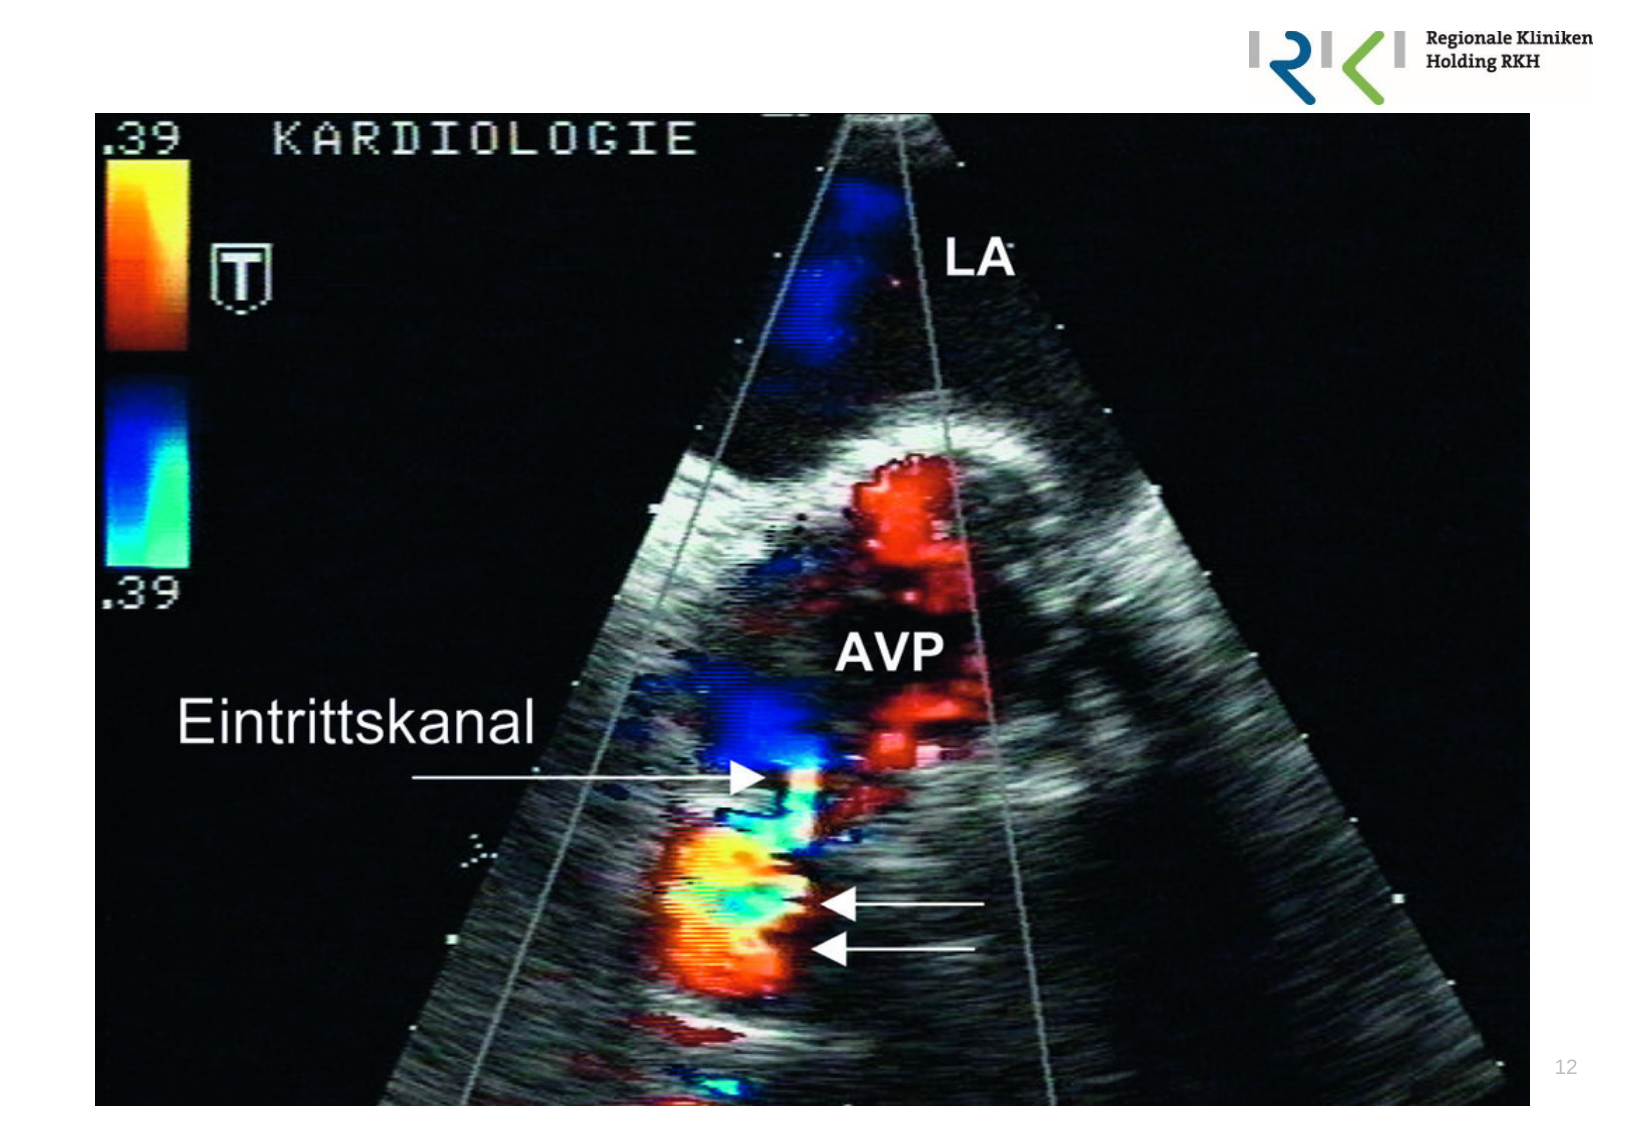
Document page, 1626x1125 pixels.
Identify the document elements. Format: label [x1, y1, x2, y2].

picture [1249, 31, 1593, 105]
list [95, 113, 1530, 1107]
